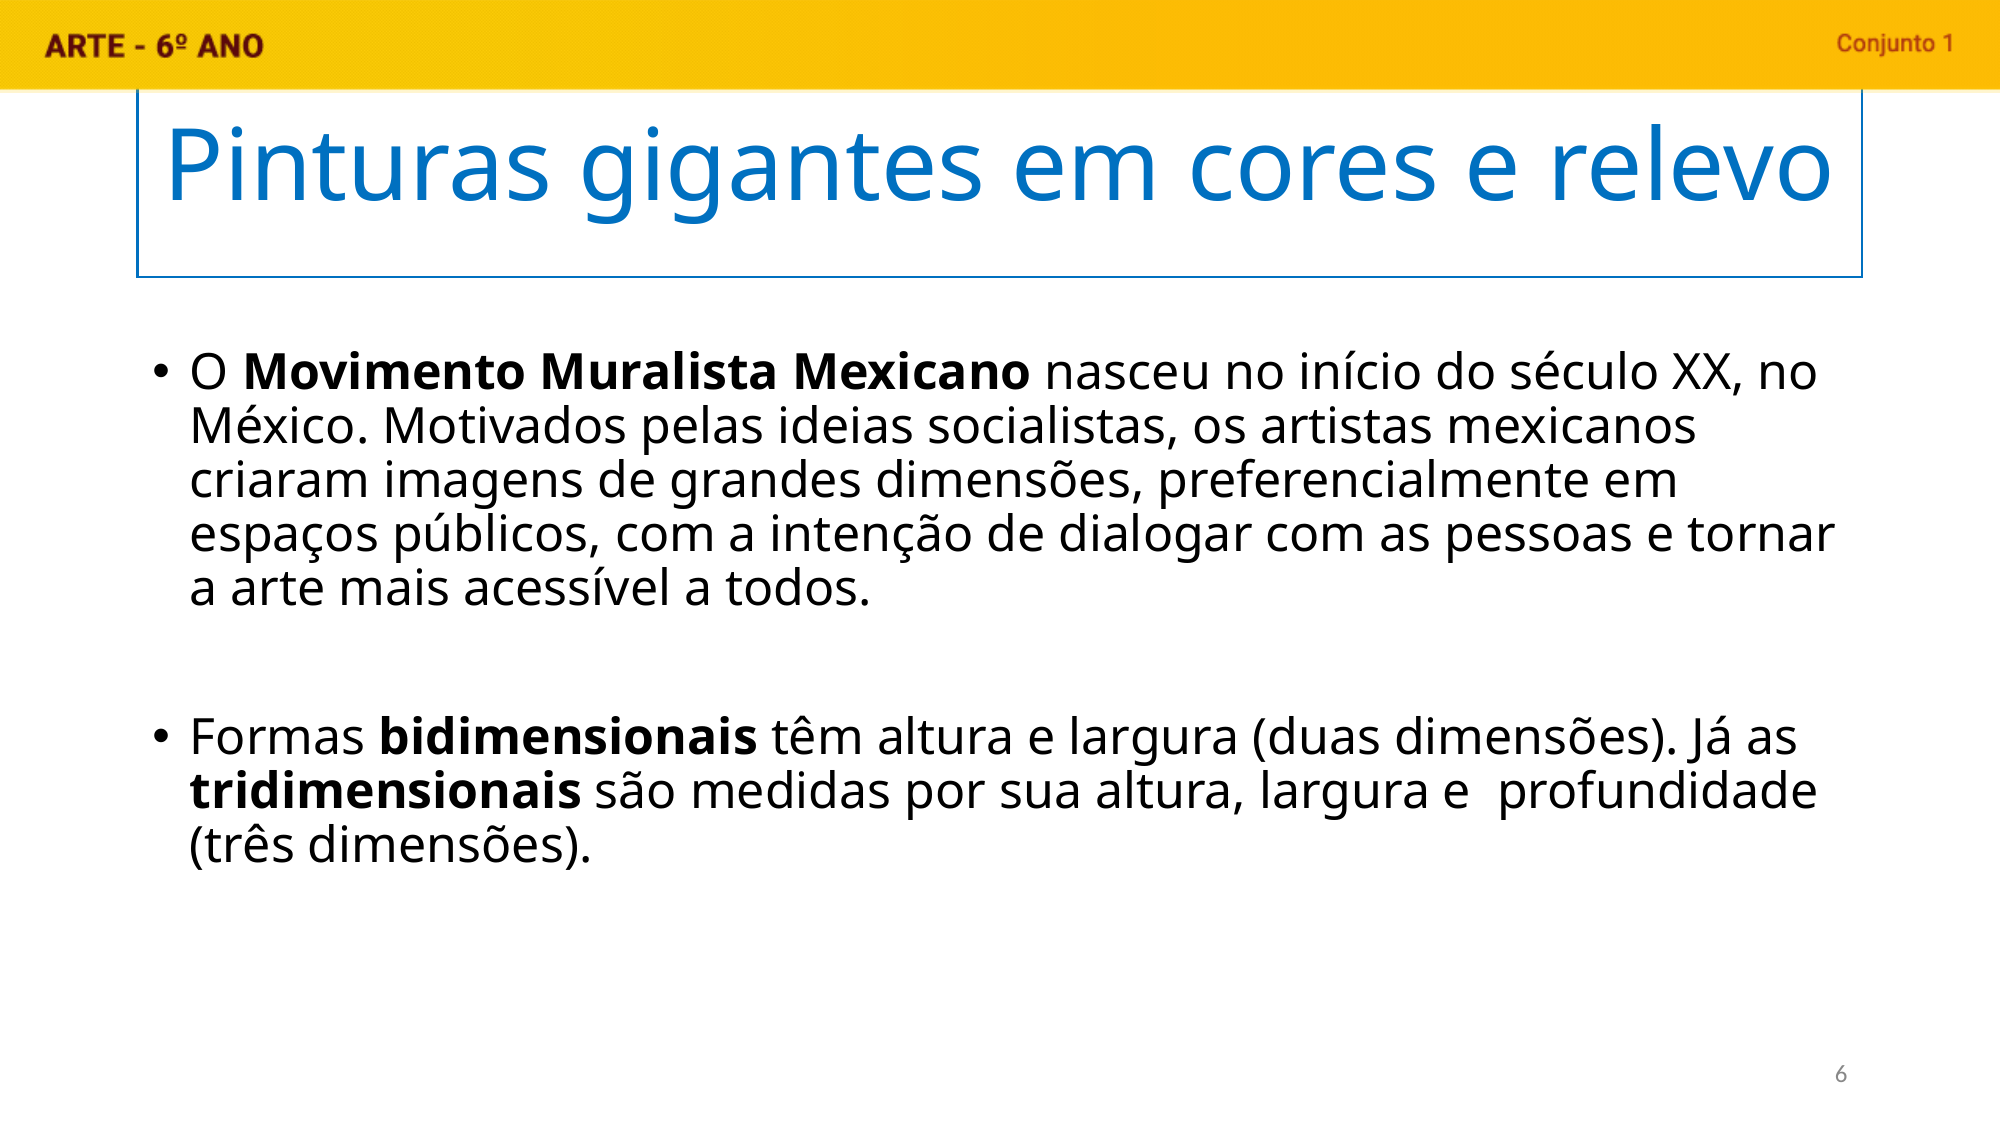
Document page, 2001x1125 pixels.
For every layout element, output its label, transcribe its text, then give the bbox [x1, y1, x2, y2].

picture [0, 0, 2000, 93]
list O Movimento Muralista Mexicano nasceu no início do século XX, no México. Motivados pelas ideias socialistas, os artistas mexicanos criaram imagens de grandes dimensões, preferencialmente em espaços públicos, com a intenção de dialogar com as pessoas e tornar a arte mais acessível a todos. Formas bidimensionais têm altura e largura (duas dimensões). Já as tridimensionais são medidas por sua altura, largura e profundidade (três dimensões). [137, 338, 1863, 1053]
slide_number ‹#› [1412, 1042, 1863, 1103]
title Pinturas gigantes em cores e relevo [137, 104, 1863, 278]
